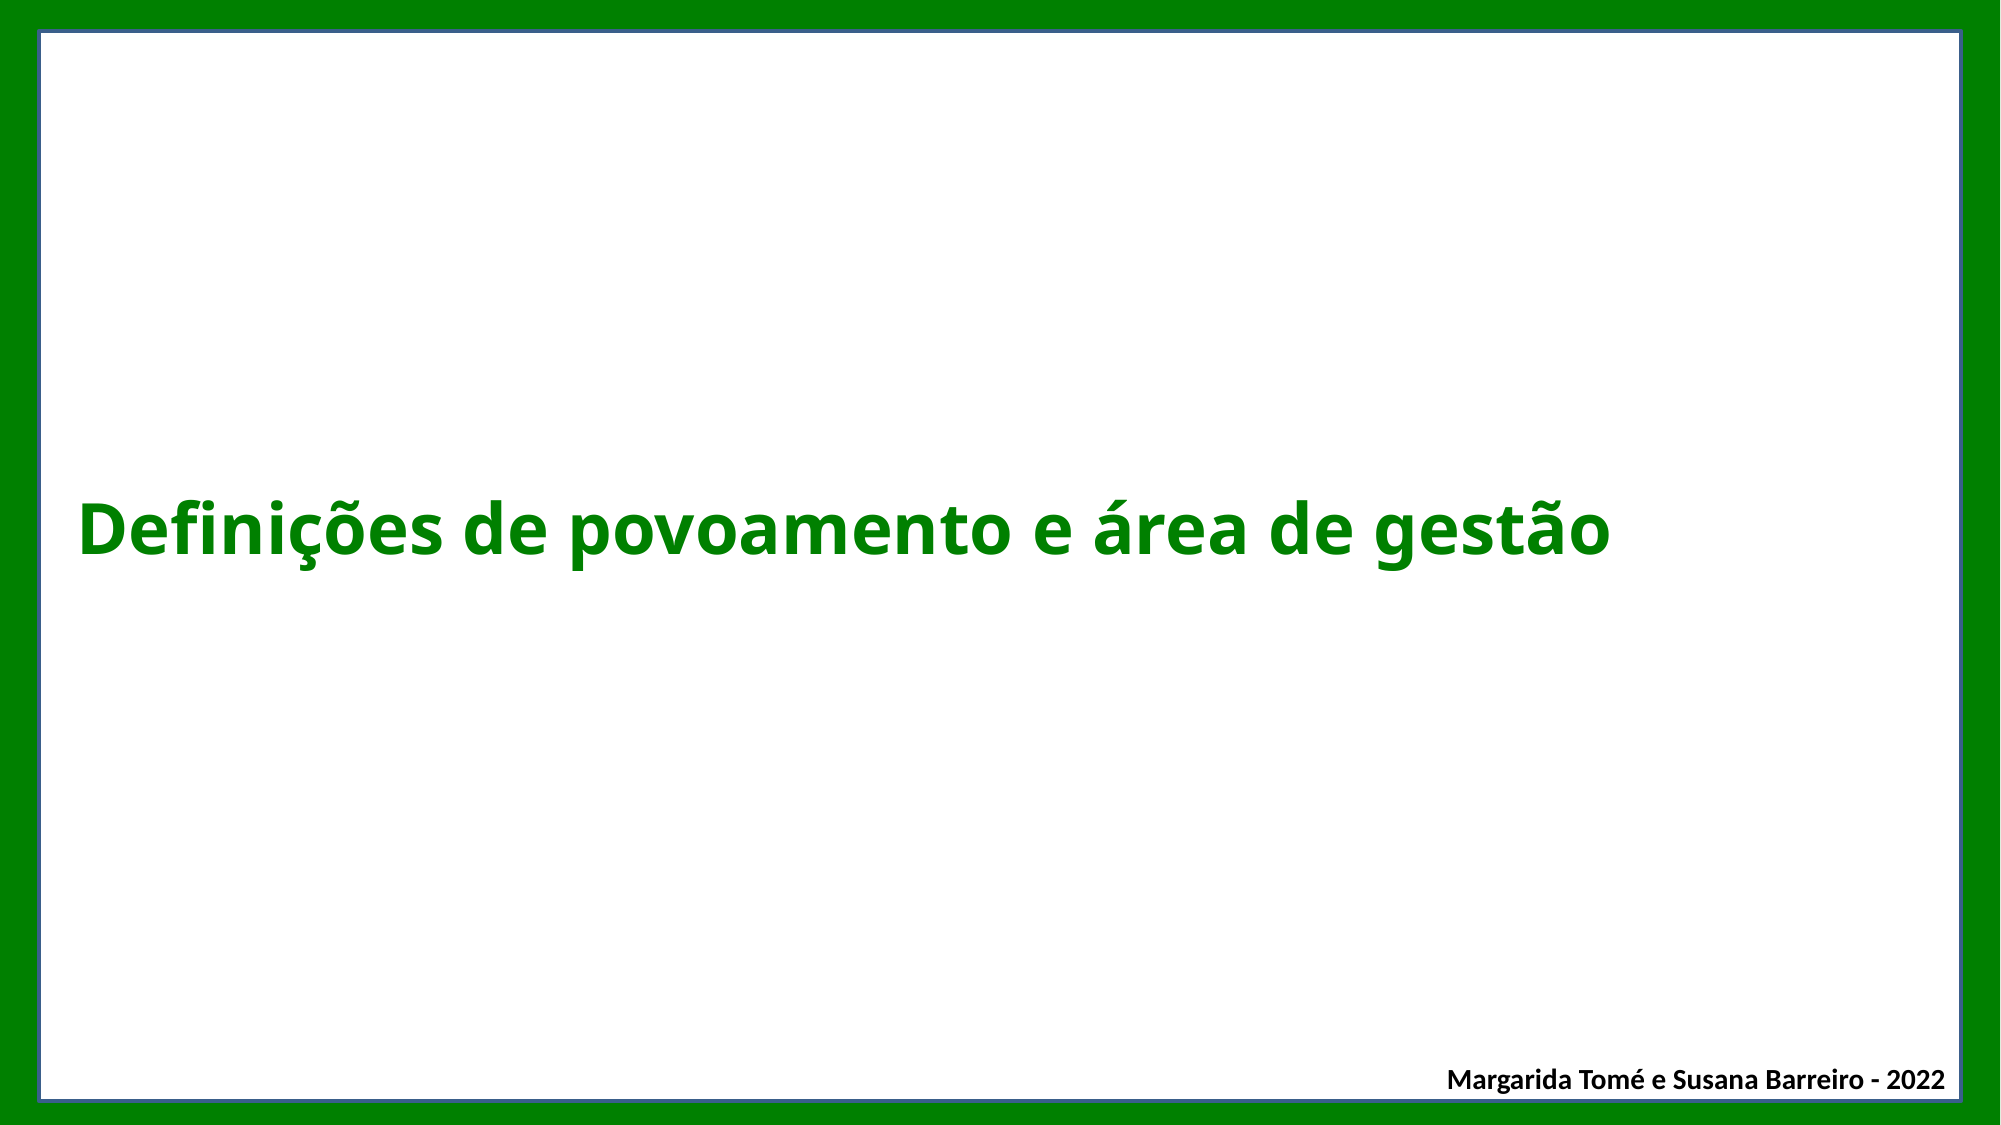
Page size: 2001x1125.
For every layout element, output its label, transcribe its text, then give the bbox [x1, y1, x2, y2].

title Definições de povoamento e área de gestão [43, 468, 1709, 585]
